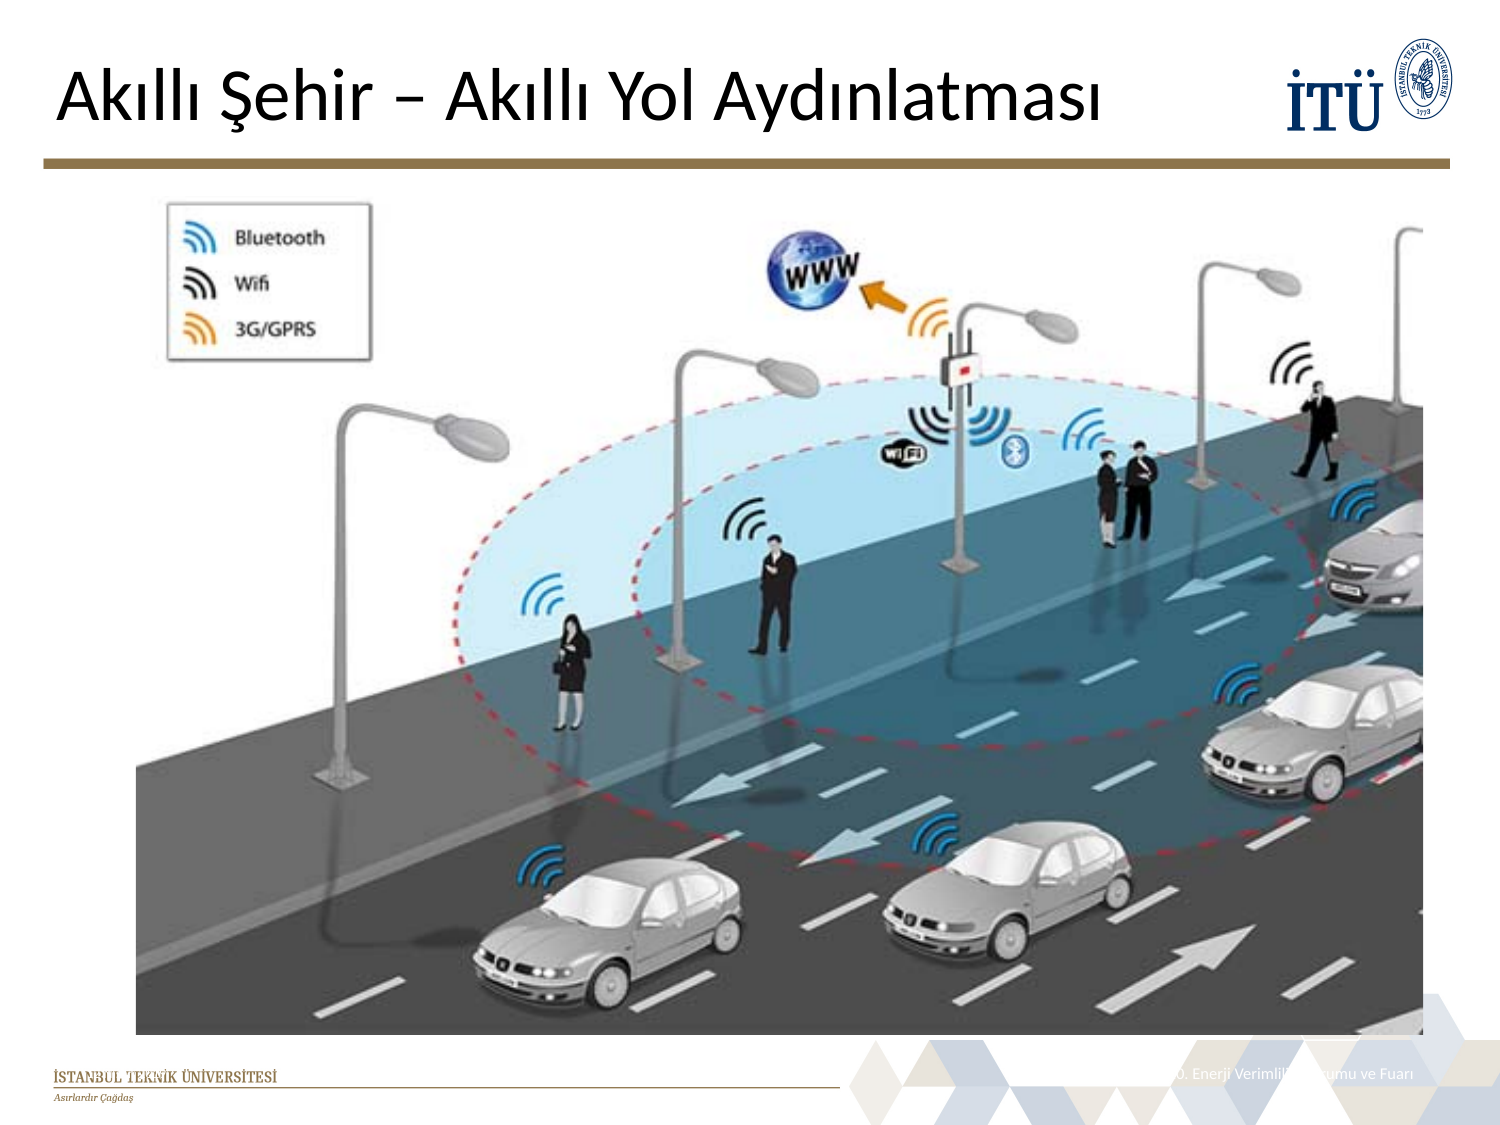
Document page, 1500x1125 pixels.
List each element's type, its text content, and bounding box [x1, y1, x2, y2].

slide_number 12 Nisan 2019 [75, 1042, 425, 1103]
footer Prof. Dr. Sermin onaygil [512, 1043, 988, 1103]
slide_number 10. Enerji Verimliliği Forumu ve Fuarı [1074, 1042, 1425, 1103]
picture [0, 0, 1500, 1125]
title Akıllı Şehir – Akıllı Yol Aydınlatması [41, 32, 1447, 149]
